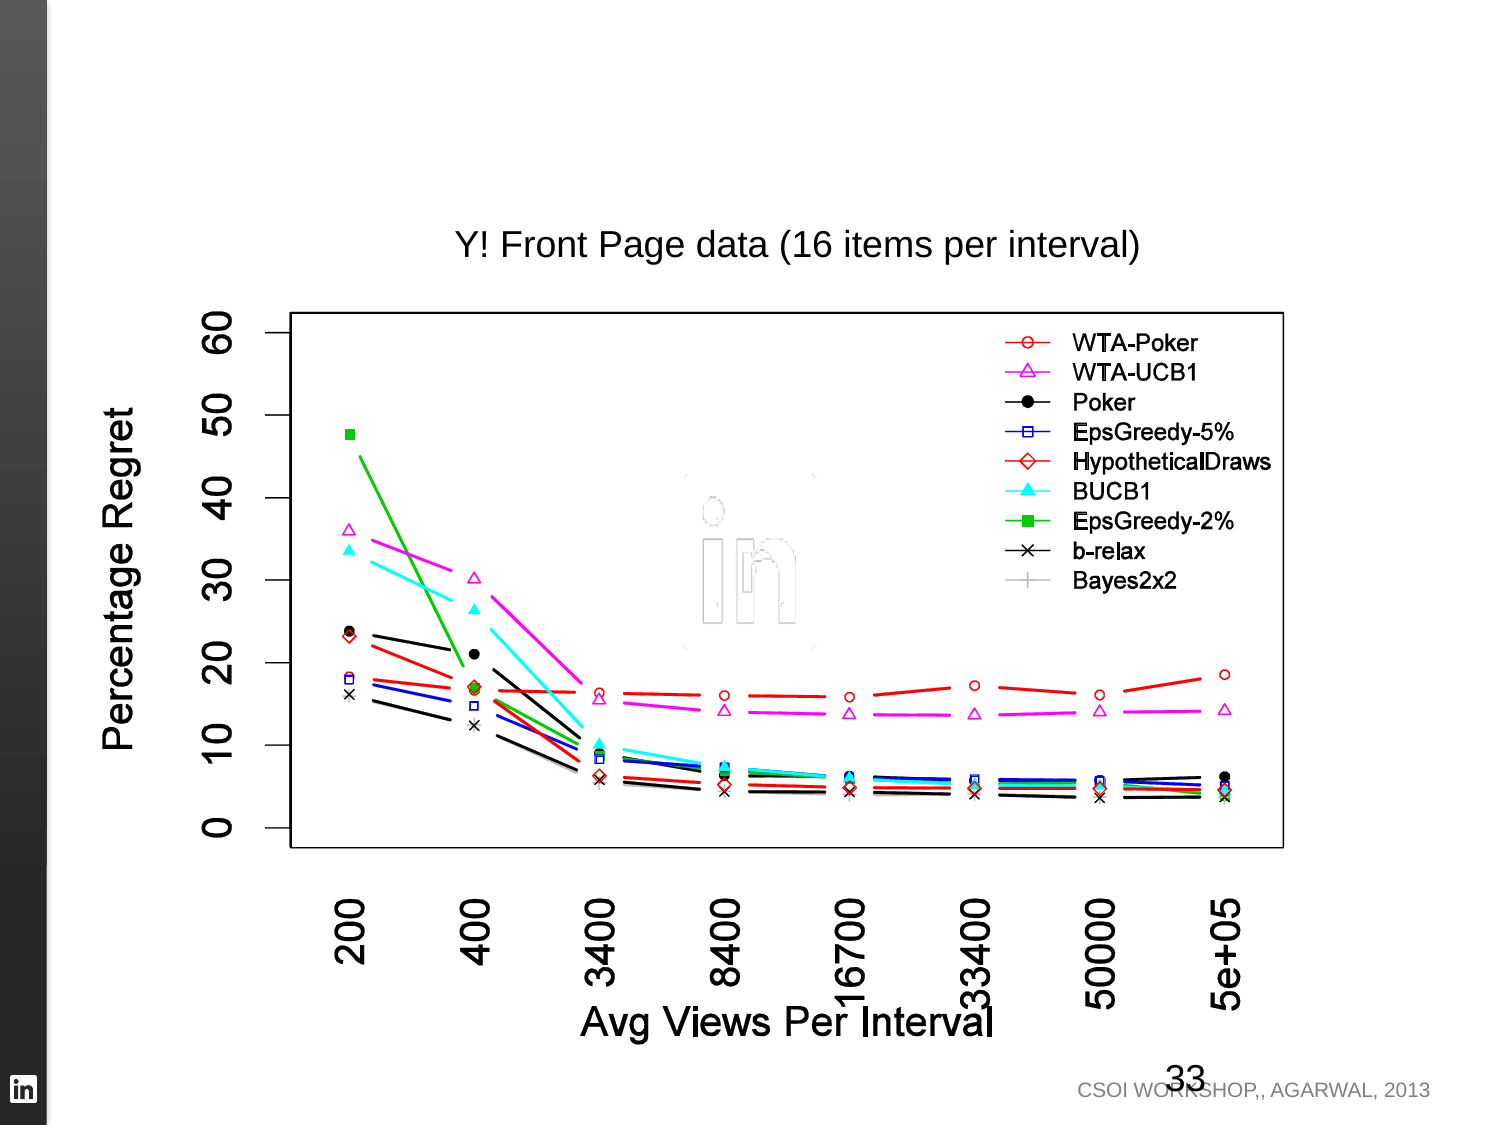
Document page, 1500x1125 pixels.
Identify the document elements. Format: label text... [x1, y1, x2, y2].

picture [10, 1075, 37, 1103]
slide_number 33 [1237, 1046, 1475, 1125]
picture [241, 0, 1234, 1125]
